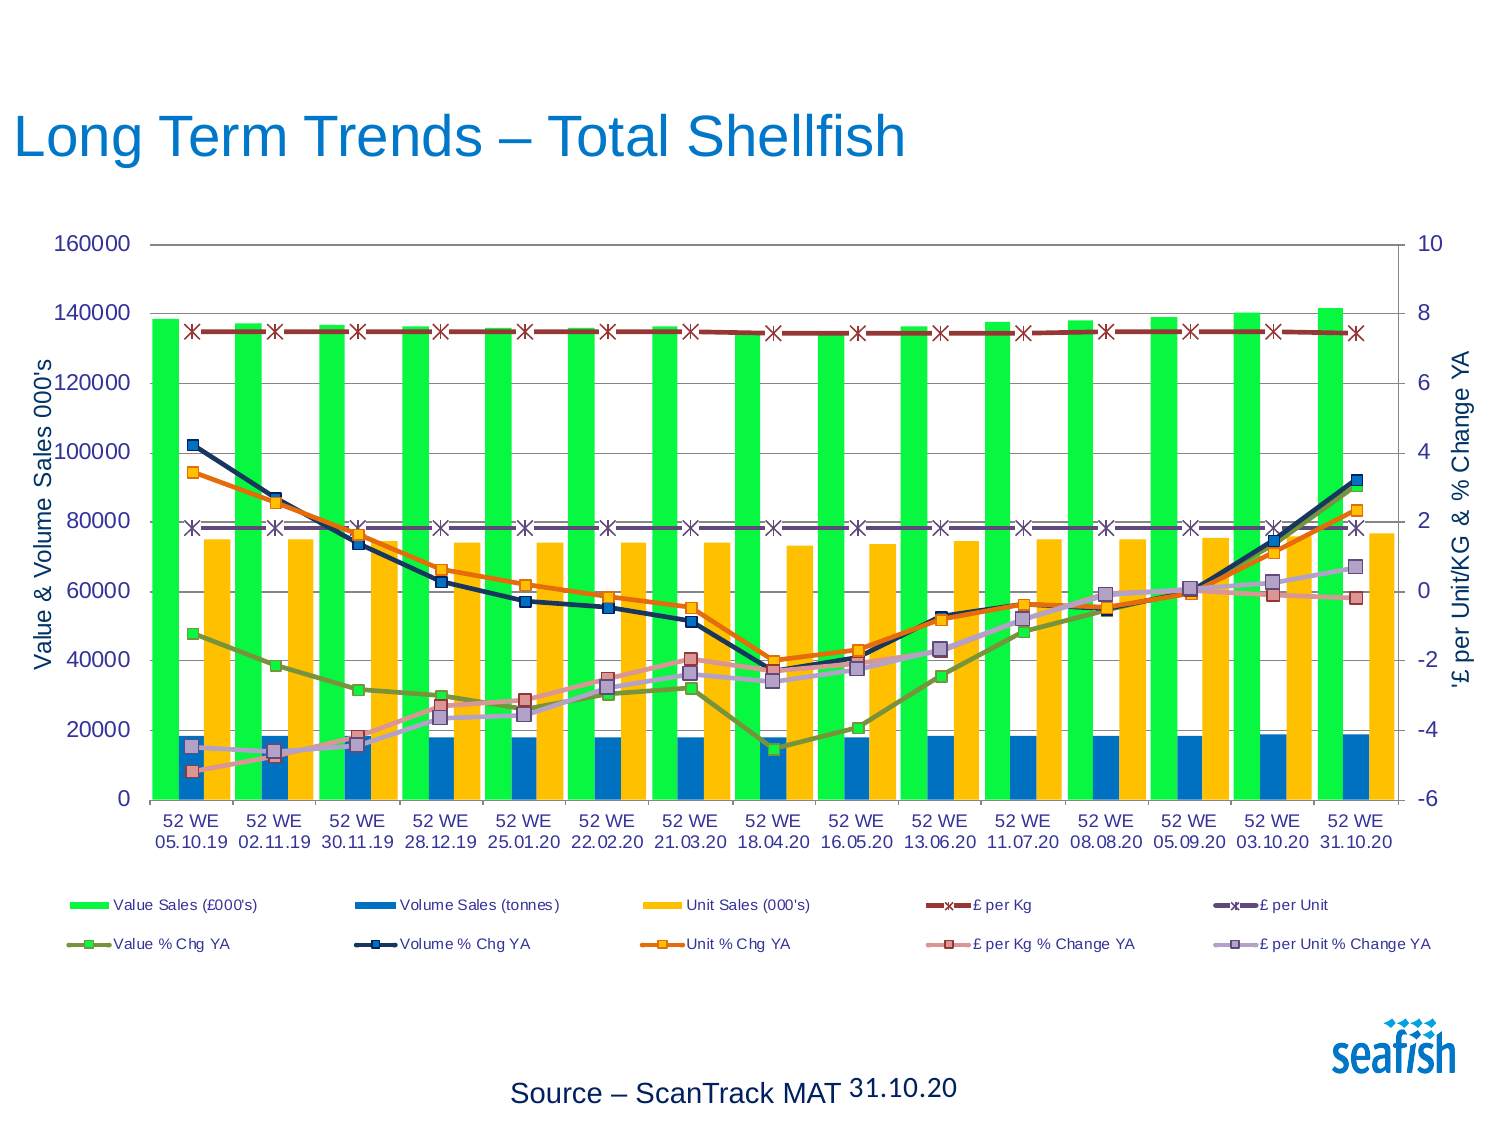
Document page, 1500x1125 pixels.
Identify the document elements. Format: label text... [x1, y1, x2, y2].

picture [1332, 1018, 1455, 1074]
text_box Source – ScanTrack MAT [0, 1067, 857, 1117]
title Long Term Trends – Total Shellfish [0, 82, 1483, 185]
picture [842, 1072, 1001, 1114]
picture [23, 219, 1476, 965]
picture [1407, 1018, 1417, 1022]
